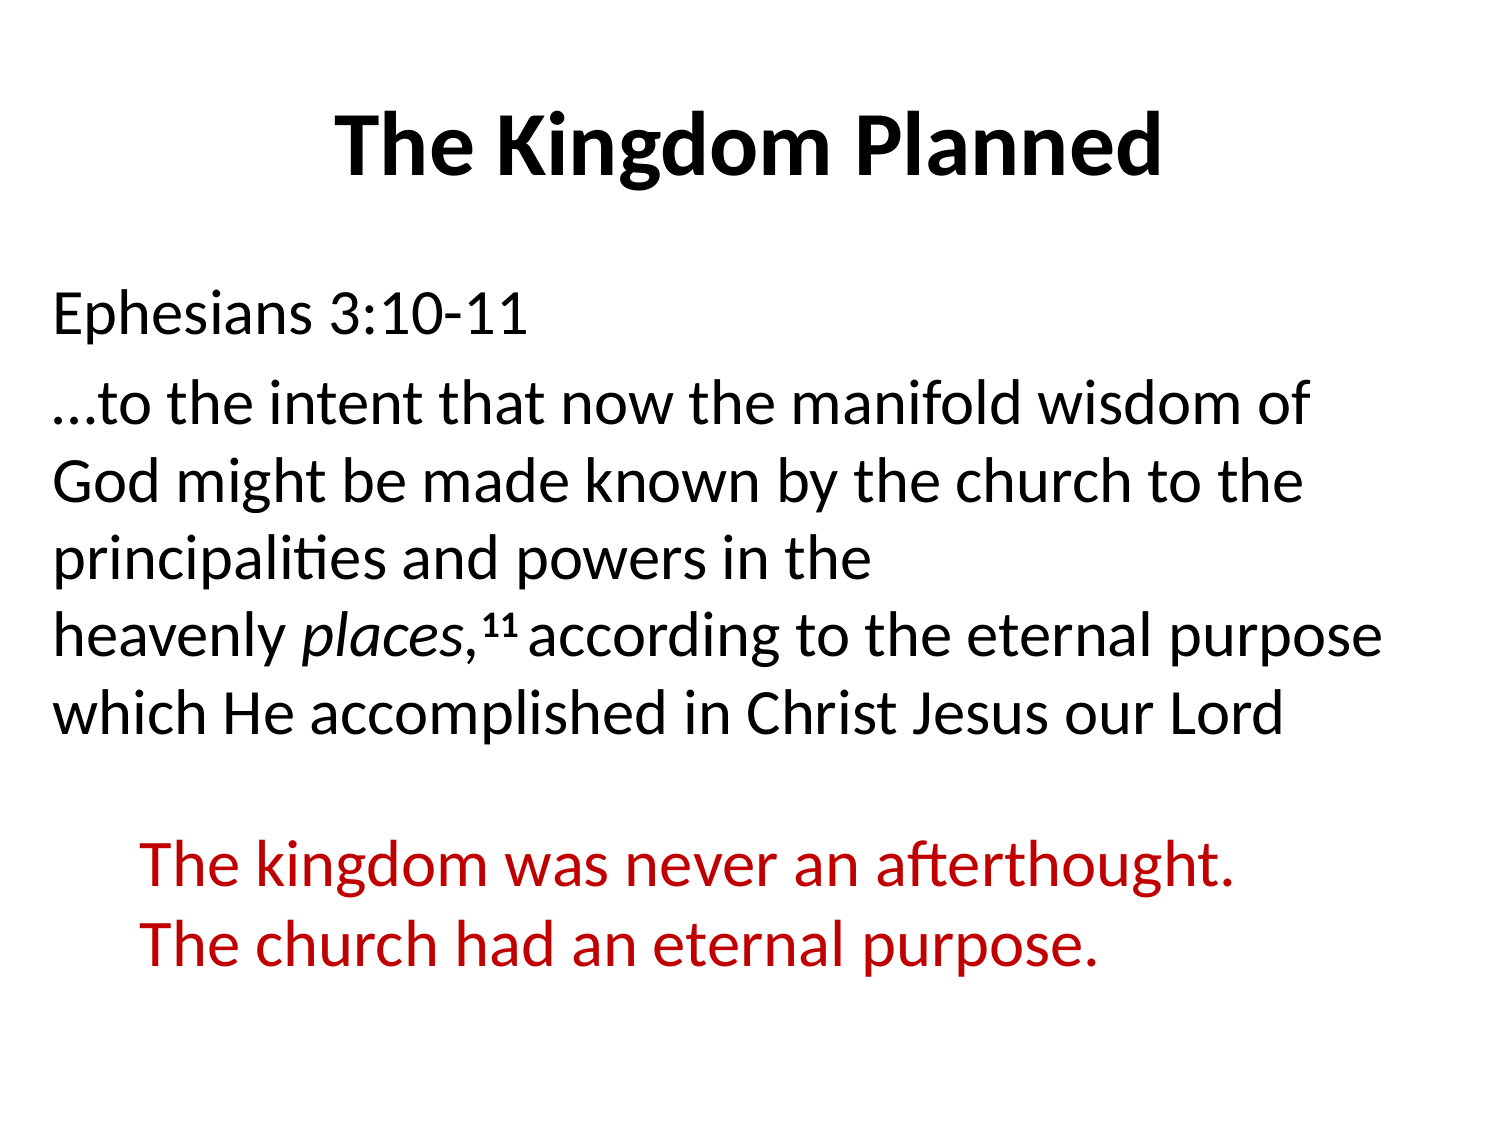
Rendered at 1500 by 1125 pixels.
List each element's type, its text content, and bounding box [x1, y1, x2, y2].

title The Kingdom Planned [75, 45, 1425, 233]
text_box The kingdom was never an afterthought. The church had an eternal purpose. [125, 812, 1375, 988]
list Ephesians 3:10-11 …to the intent that now the manifold wisdom of God might be made known by the church to the principalities and powers in the heavenly places,11 according to the eternal purpose which He accomplished in Christ Jesus our Lord [37, 262, 1438, 1005]
